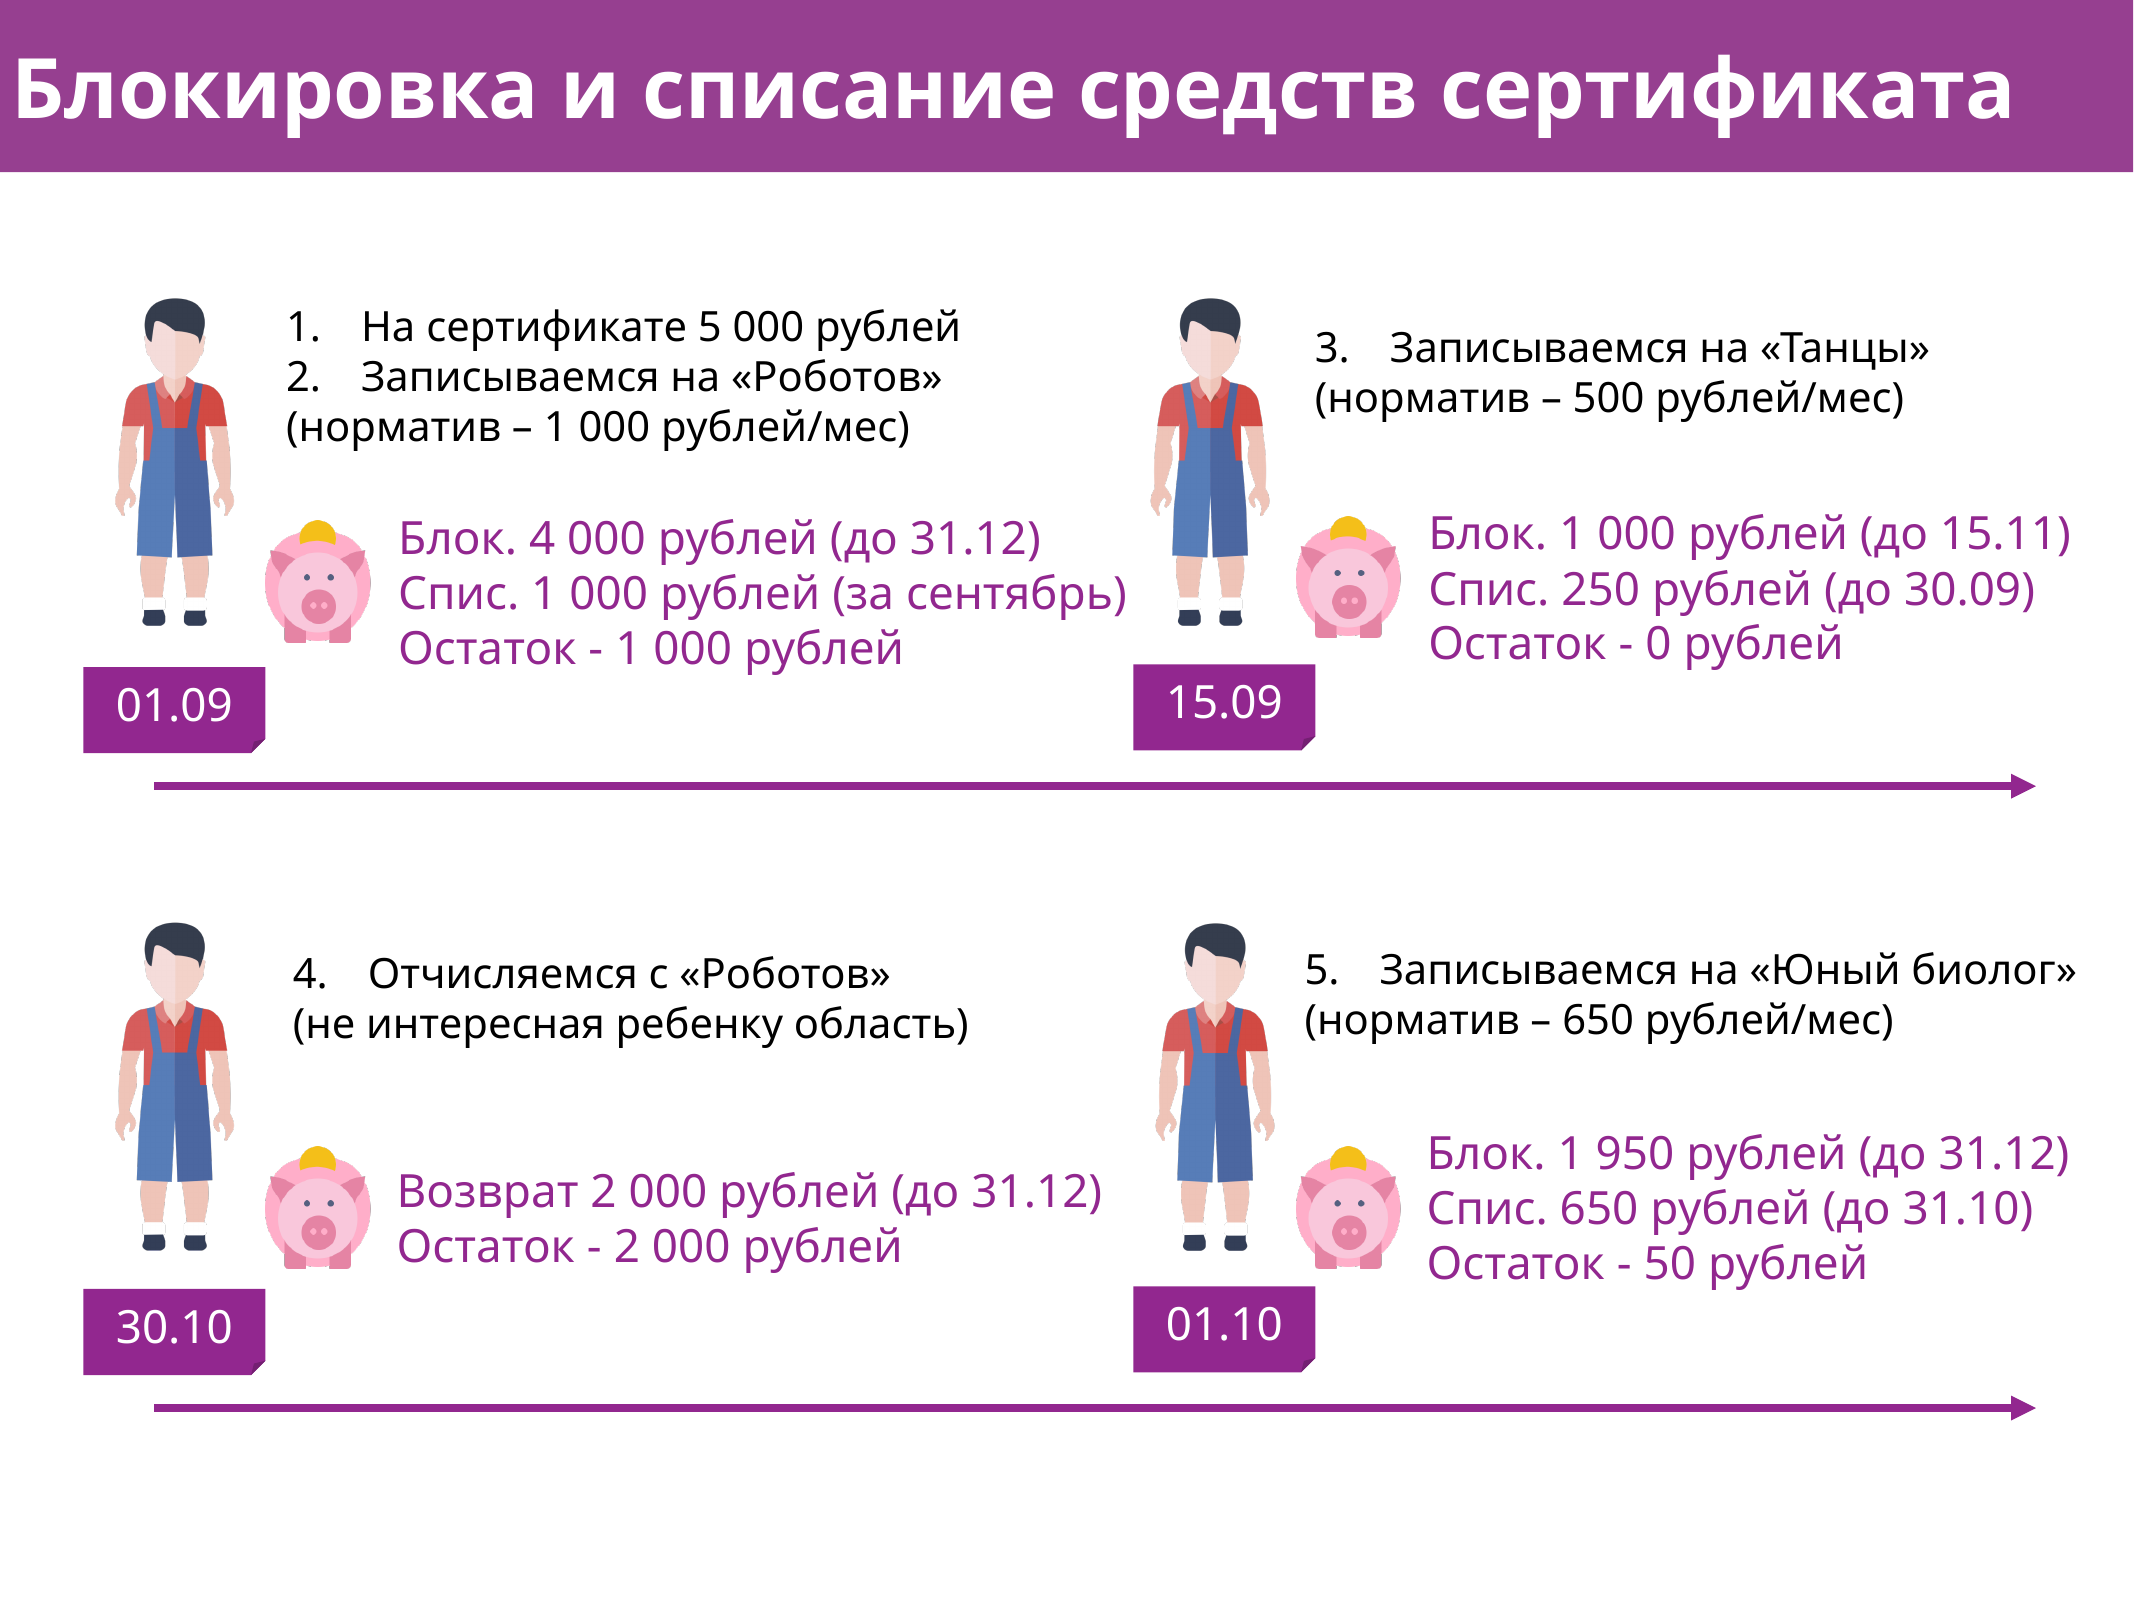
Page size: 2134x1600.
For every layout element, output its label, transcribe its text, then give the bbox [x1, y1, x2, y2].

picture [984, 788, 1446, 1386]
text_box На сертификате 5 000 рублей Записываемся на «Роботов» (норматив – 1 000 рублей/мес) [405, 291, 973, 458]
picture [979, 164, 1441, 761]
text_box Блок. 4 000 рублей (до 31.12) Спис. 1 000 рублей (за сентябрь) Остаток - 1 000 рублей [405, 500, 979, 683]
picture [0, 788, 405, 1386]
picture [0, 164, 405, 761]
text_box Записываемся на «Танцы» (норматив – 500 рублей/мес) [1441, 312, 1961, 430]
text_box Блокировка и списание средств сертификата [0, 27, 2032, 143]
text_box Блок. 1 000 рублей (до 15.11) Спис. 250 рублей (до 30.09) Остаток - 0 рублей [1441, 495, 2081, 678]
text_box Отчисляемся с «Роботов» (не интересная ребенку область) [405, 938, 978, 1055]
text_box Возврат 2 000 рублей (до 31.12) Остаток - 2 000 рублей [405, 1153, 984, 1281]
text_box Блок. 1 950 рублей (до 31.12) Спис. 650 рублей (до 31.10) Остаток - 50 рублей [1446, 1115, 2079, 1297]
text_box Записываемся на «Юный биолог» (норматив – 650 рублей/мес) [1446, 934, 2108, 1051]
text_box [0, 0, 2134, 173]
